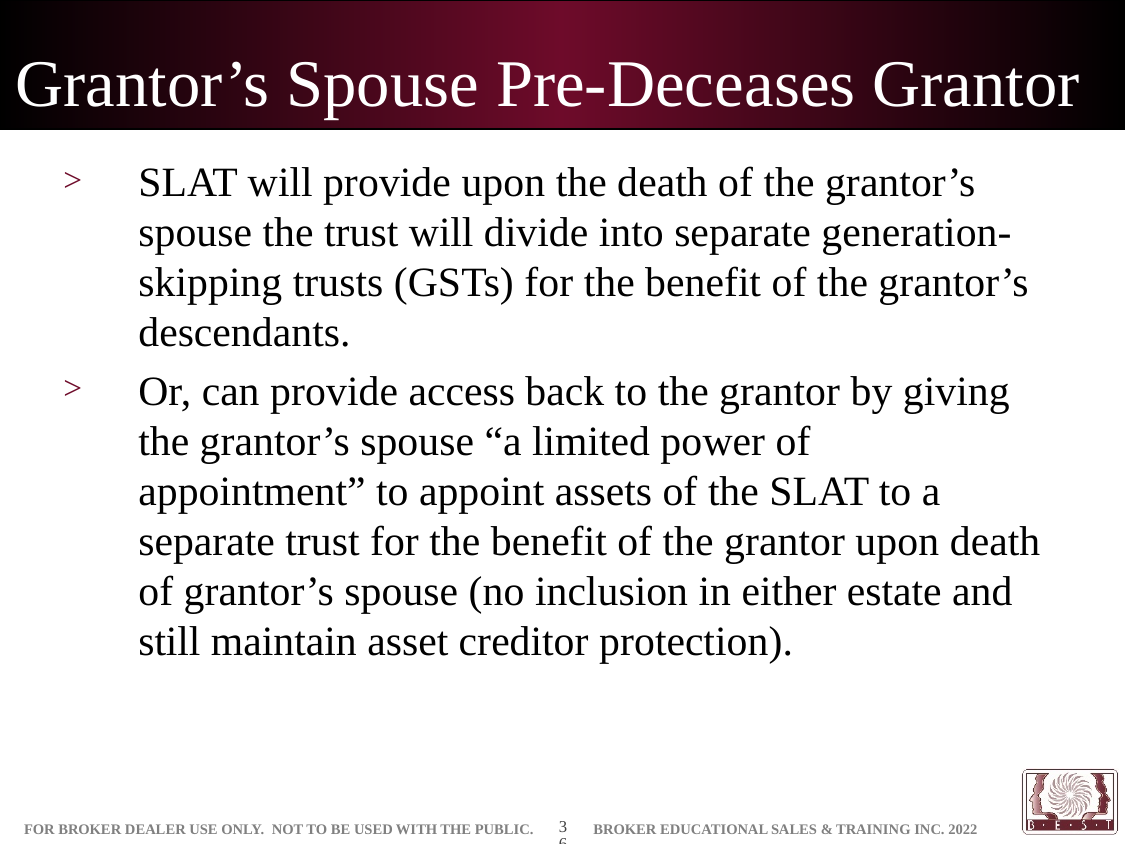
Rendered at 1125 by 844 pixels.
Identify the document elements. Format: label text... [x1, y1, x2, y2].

picture [1021, 768, 1119, 835]
slide_number 36 [543, 808, 590, 841]
title Grantor’s Spouse Pre-Deceases Grantor [0, 14, 1113, 128]
list SLAT will provide upon the death of the grantor’s spouse the trust will divide into separate generation-skipping trusts (GSTs) for the benefit of the grantor’s descendants. Or, can provide access back to the grantor by giving the grantor’s spouse “a limited power of appointment” to appoint assets of the SLAT to a separate trust for the benefit of the grantor upon death of grantor’s spouse (no inclusion in either estate and still maintain asset creditor protection). [48, 147, 1063, 743]
